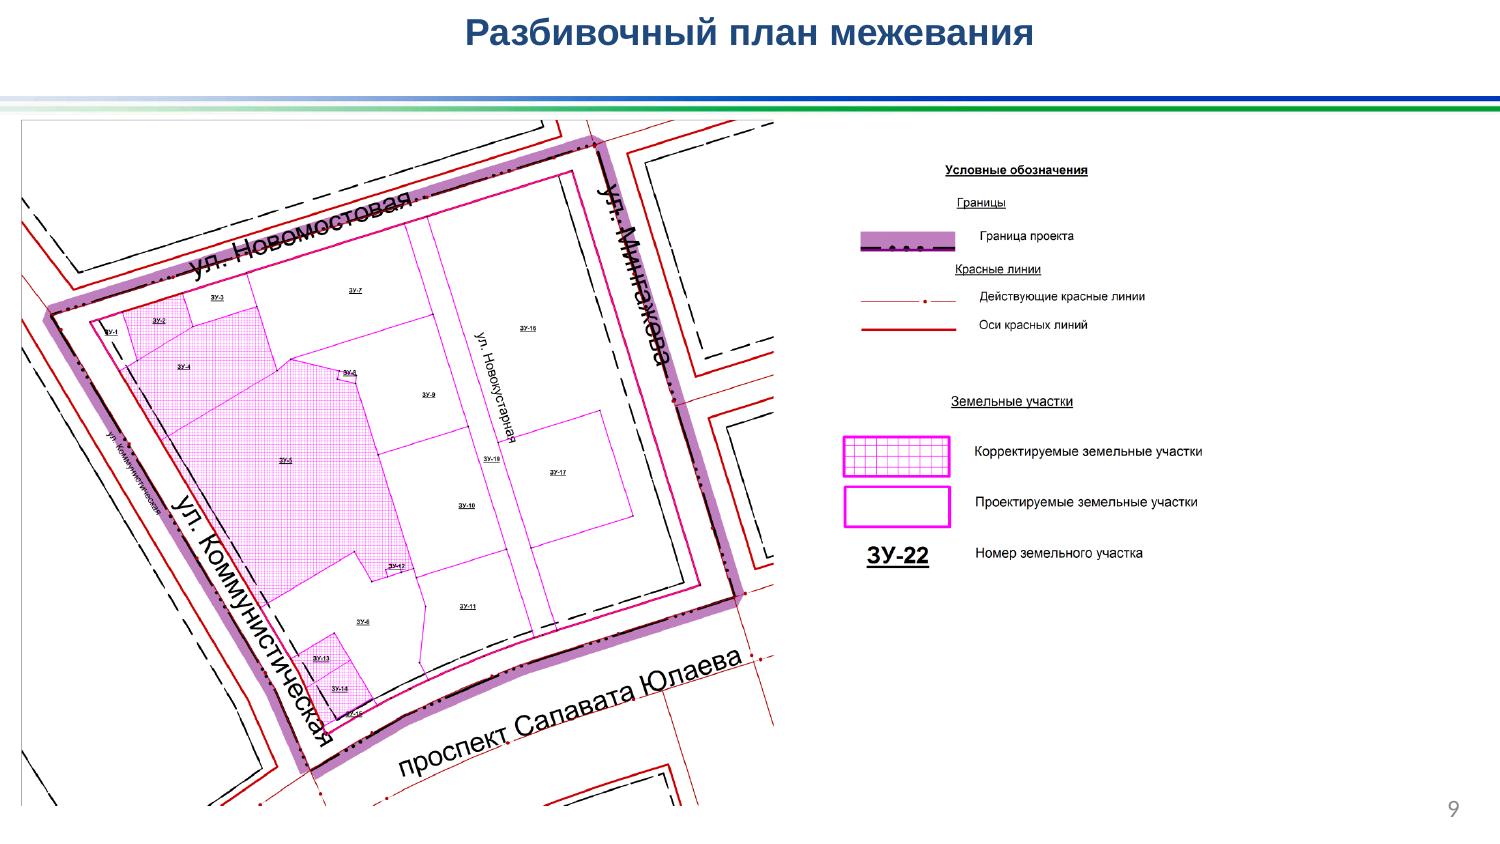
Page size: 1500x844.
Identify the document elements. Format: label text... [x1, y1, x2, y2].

slide_number 9 [1124, 785, 1475, 830]
picture [832, 386, 1211, 578]
picture [844, 138, 1165, 352]
picture [0, 96, 1500, 807]
text_box Разбивочный план межевания [0, 0, 1500, 61]
